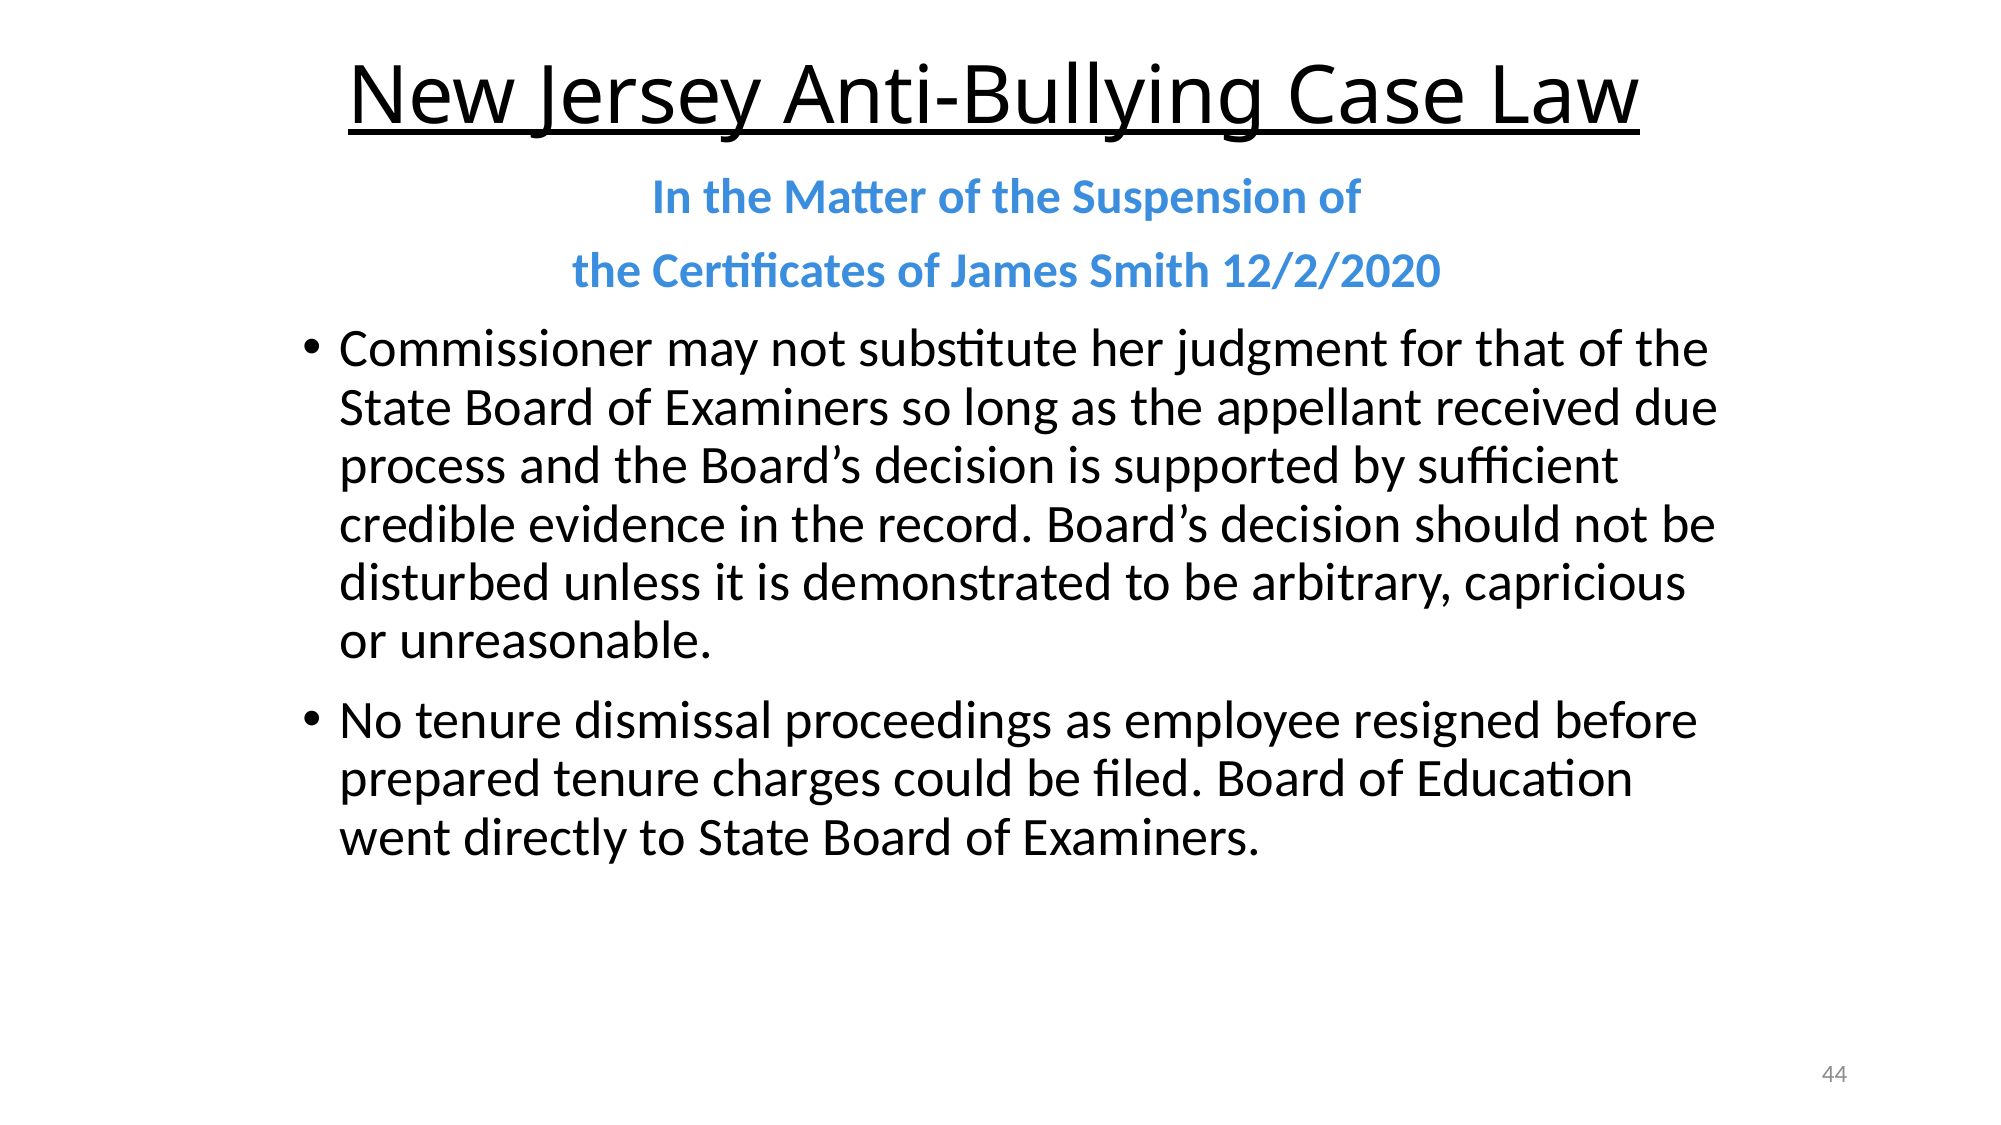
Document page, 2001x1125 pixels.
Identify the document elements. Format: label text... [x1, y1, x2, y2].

title New Jersey Anti-Bullying Case Law [318, 3, 1669, 162]
list In the Matter of the Suspension of the Certificates of James Smith 12/2/2020 Commissioner may not substitute her judgment for that of the State Board of Examiners so long as the appellant received due process and the Board’s decision is supported by sufficient credible evidence in the record. Board’s decision should not be disturbed unless it is demonstrated to be arbitrary, capricious or unreasonable. No tenure dismissal proceedings as employee resigned before prepared tenure charges could be filed. Board of Education went directly to State Board of Examiners. [287, 162, 1738, 1088]
slide_number 44 [1412, 1042, 1863, 1103]
